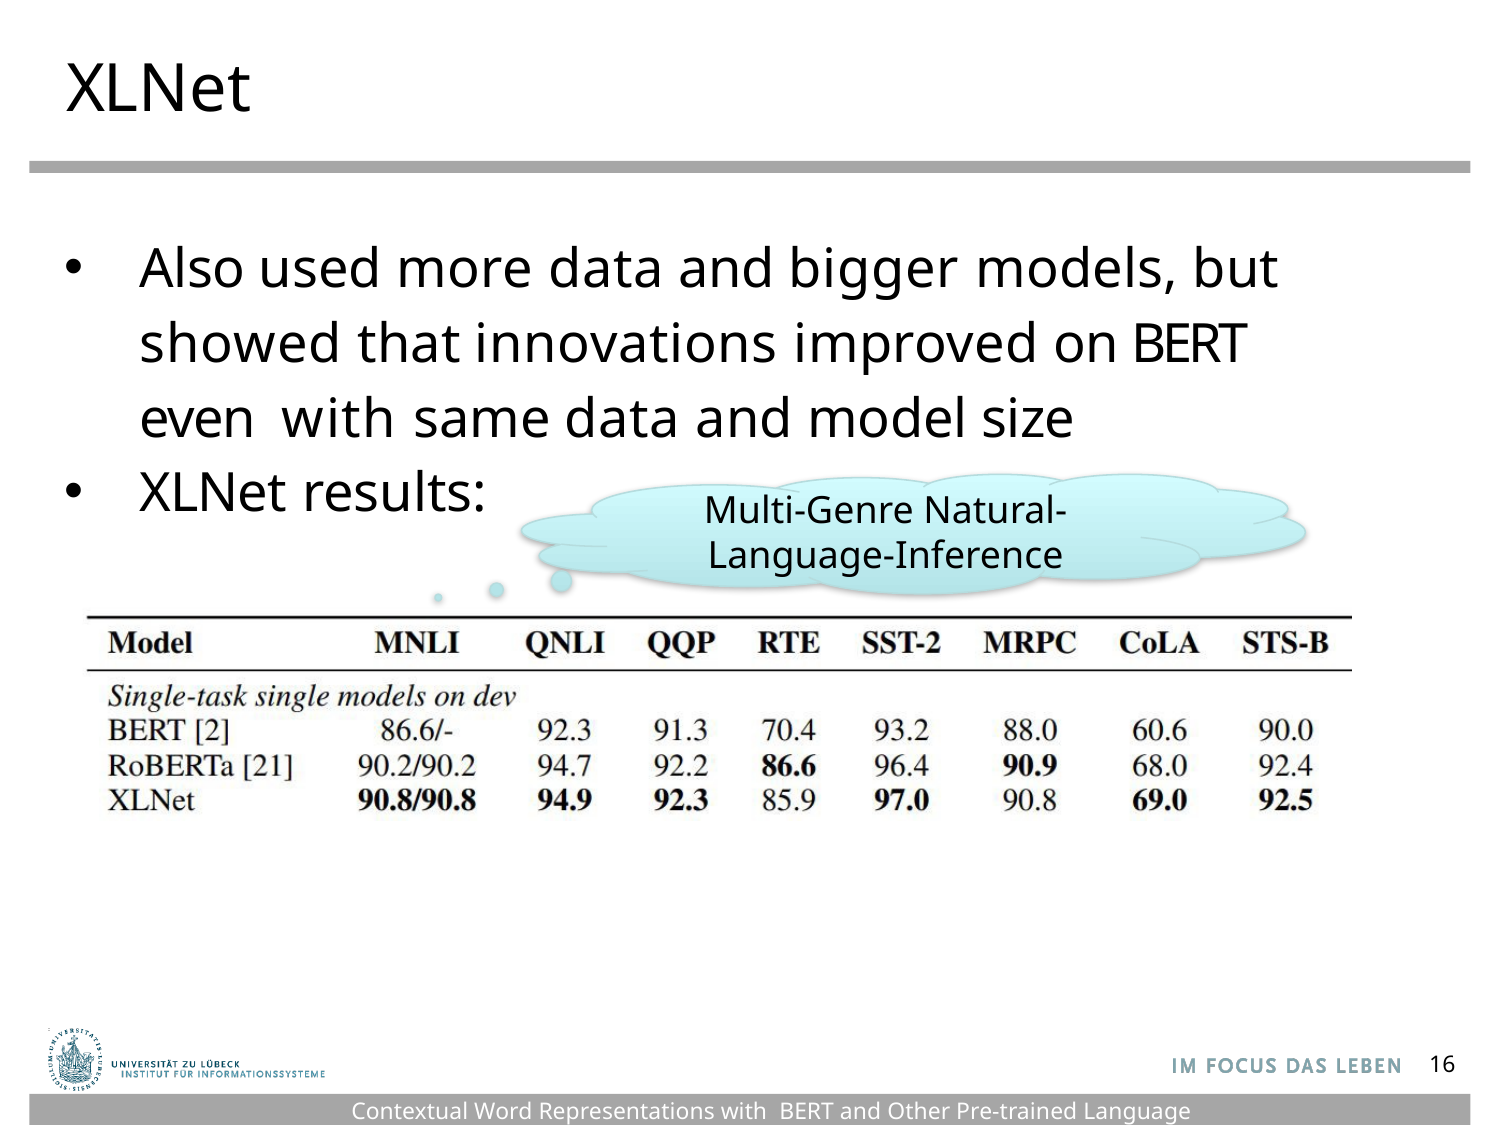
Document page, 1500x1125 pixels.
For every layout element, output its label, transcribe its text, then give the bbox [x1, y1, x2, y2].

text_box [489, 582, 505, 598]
text_box Also used more data and bigger models, but showed that innovations improved on BERT even with same data and model size XLNet results: [62, 221, 1333, 523]
picture [1173, 1058, 1305, 1073]
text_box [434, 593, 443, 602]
text_box Multi-Genre Natural-Language-Inference [520, 473, 1307, 595]
text_box [82, 599, 1352, 821]
slide_number 16 [1305, 1050, 1471, 1083]
title XLNet [64, 42, 253, 221]
text_box Contextual Word Representations with BERT and Other Pre-trained Language Models [336, 1089, 1211, 1125]
